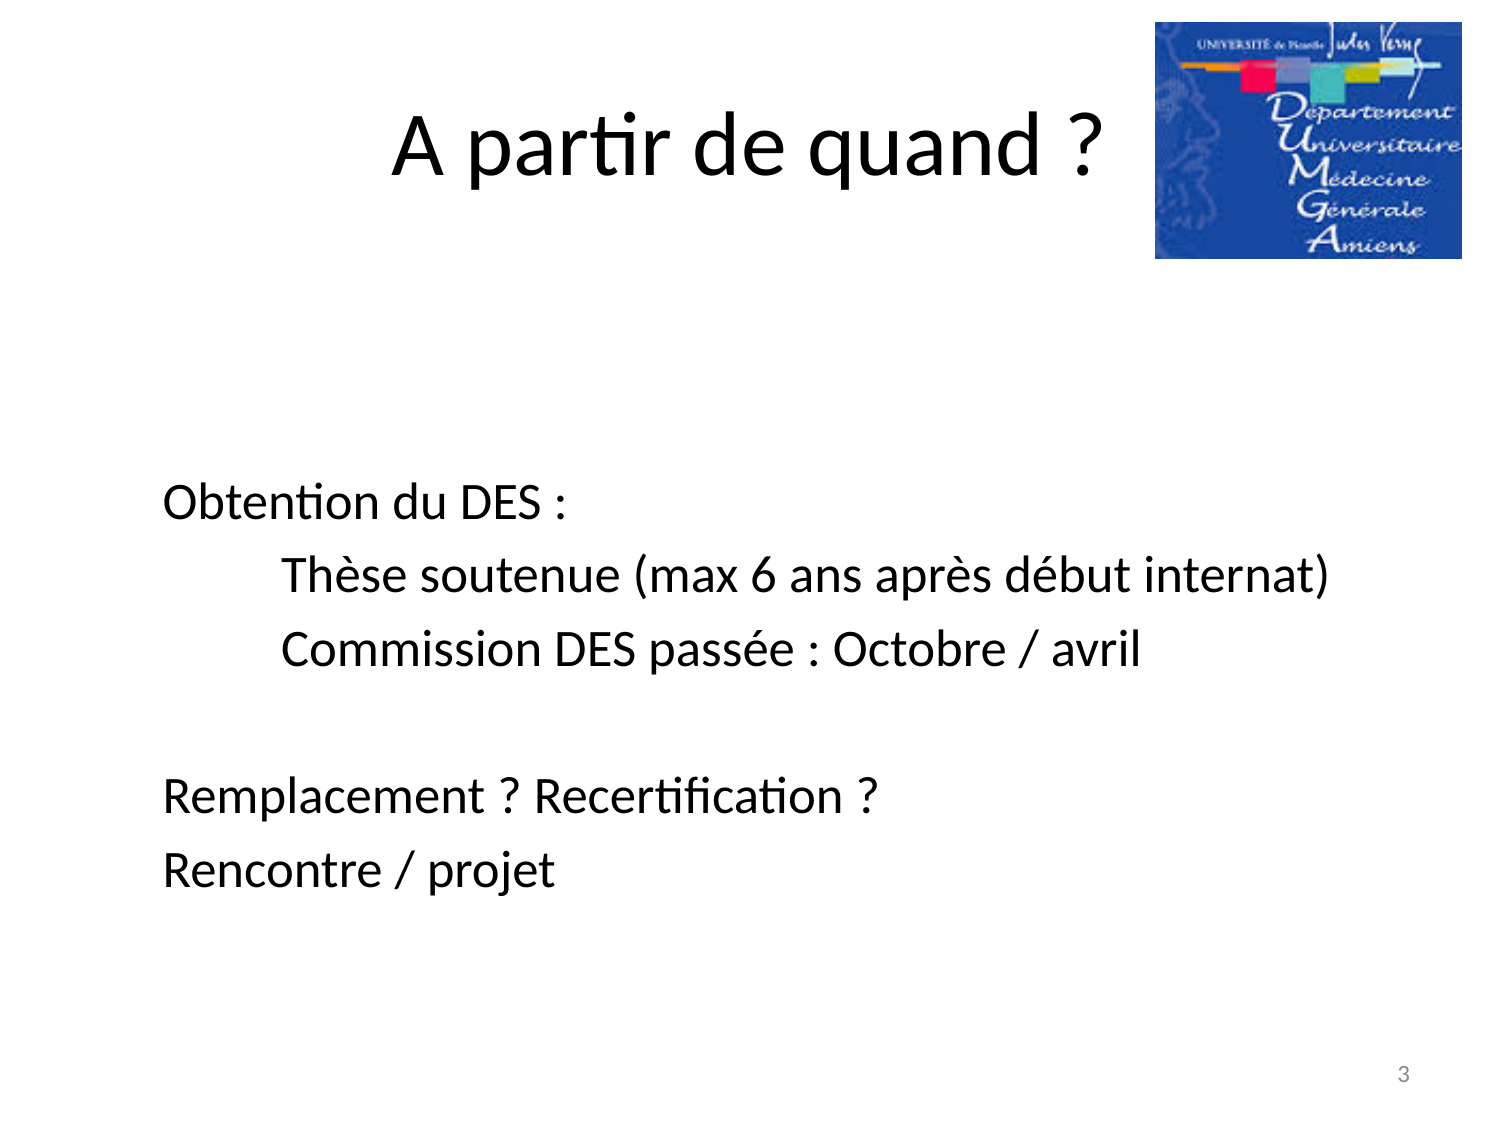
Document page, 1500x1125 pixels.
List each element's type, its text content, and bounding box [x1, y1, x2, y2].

title A partir de quand ? [75, 45, 1149, 233]
list Obtention du DES : Thèse soutenue (max 6 ans après début internat) Commission DES passée : Octobre / avril Remplacement ? Recertification ? Rencontre / projet [147, 385, 1363, 952]
slide_number 3 [1074, 1042, 1425, 1103]
picture [1155, 22, 1462, 259]
